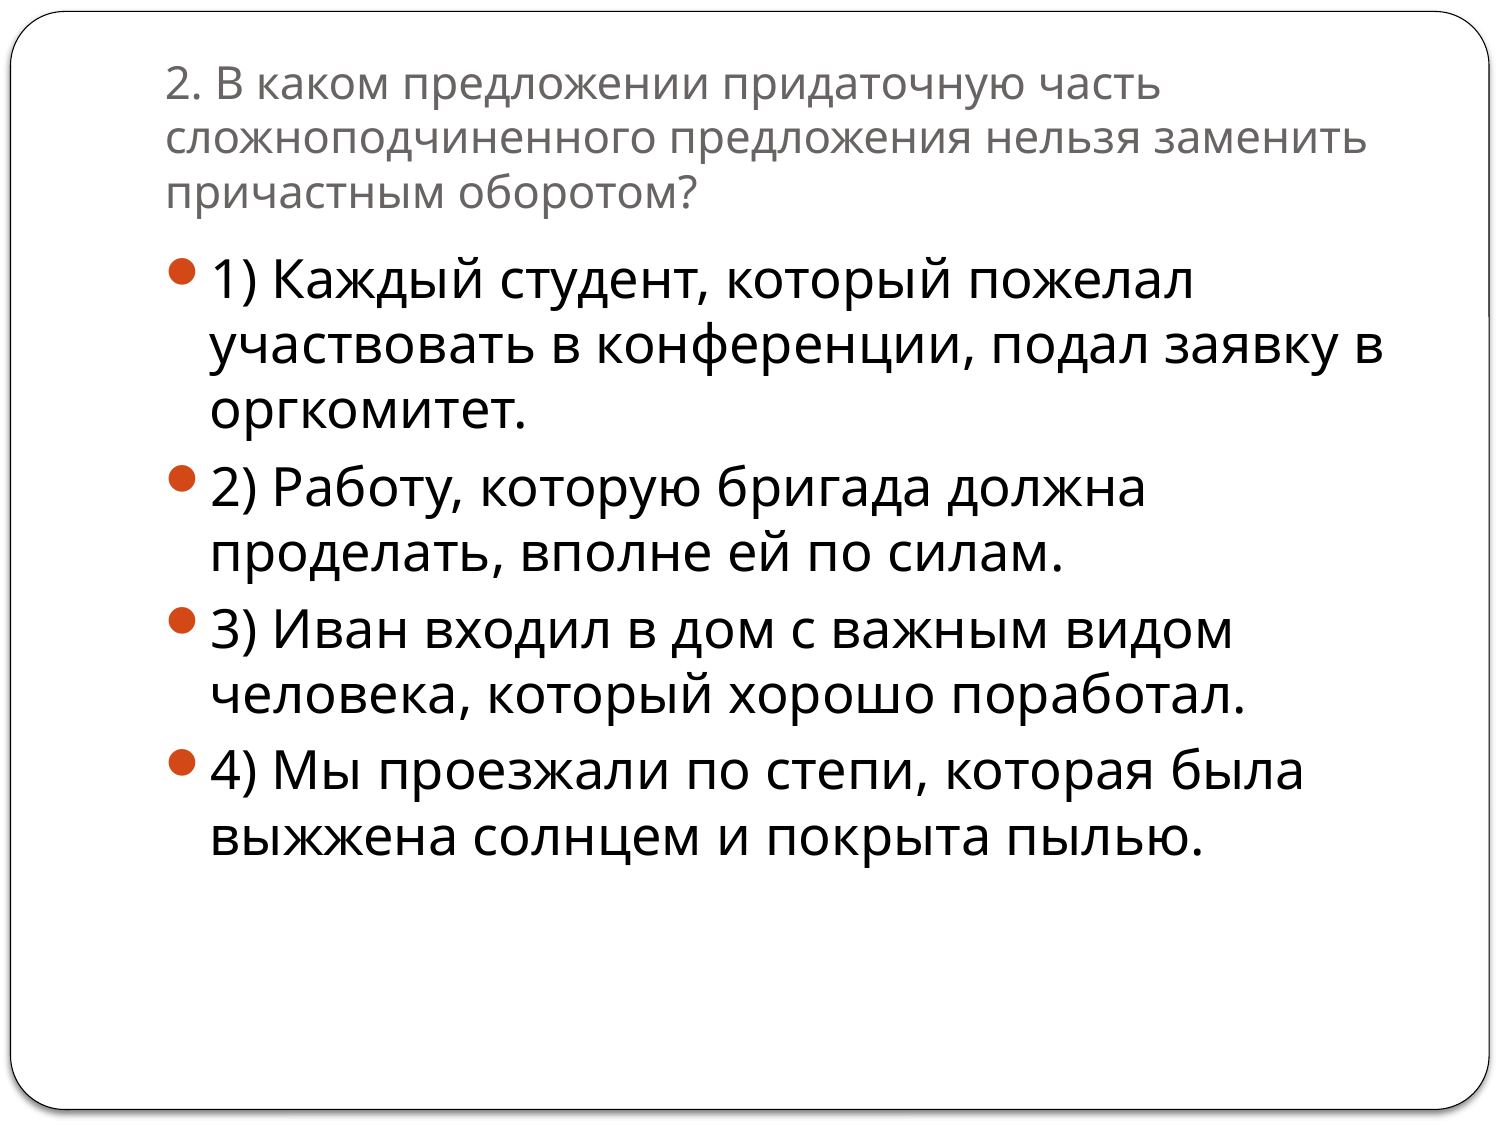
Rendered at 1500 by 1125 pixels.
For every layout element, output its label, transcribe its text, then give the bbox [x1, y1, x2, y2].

list 1) Каждый студент, который пожелал участвовать в конференции, подал заявку в оргкомитет. 2) Работу, которую бригада должна проделать, вполне ей по силам. 3) Иван входил в дом с важным видом человека, который хорошо поработал. 4) Мы проезжали по степи, которая была выжжена солнцем и покрыта пылью. [150, 237, 1425, 988]
title 2. В каком предложении придаточную часть сложноподчиненного предложения нельзя заменить причастным оборотом? [150, 45, 1425, 233]
